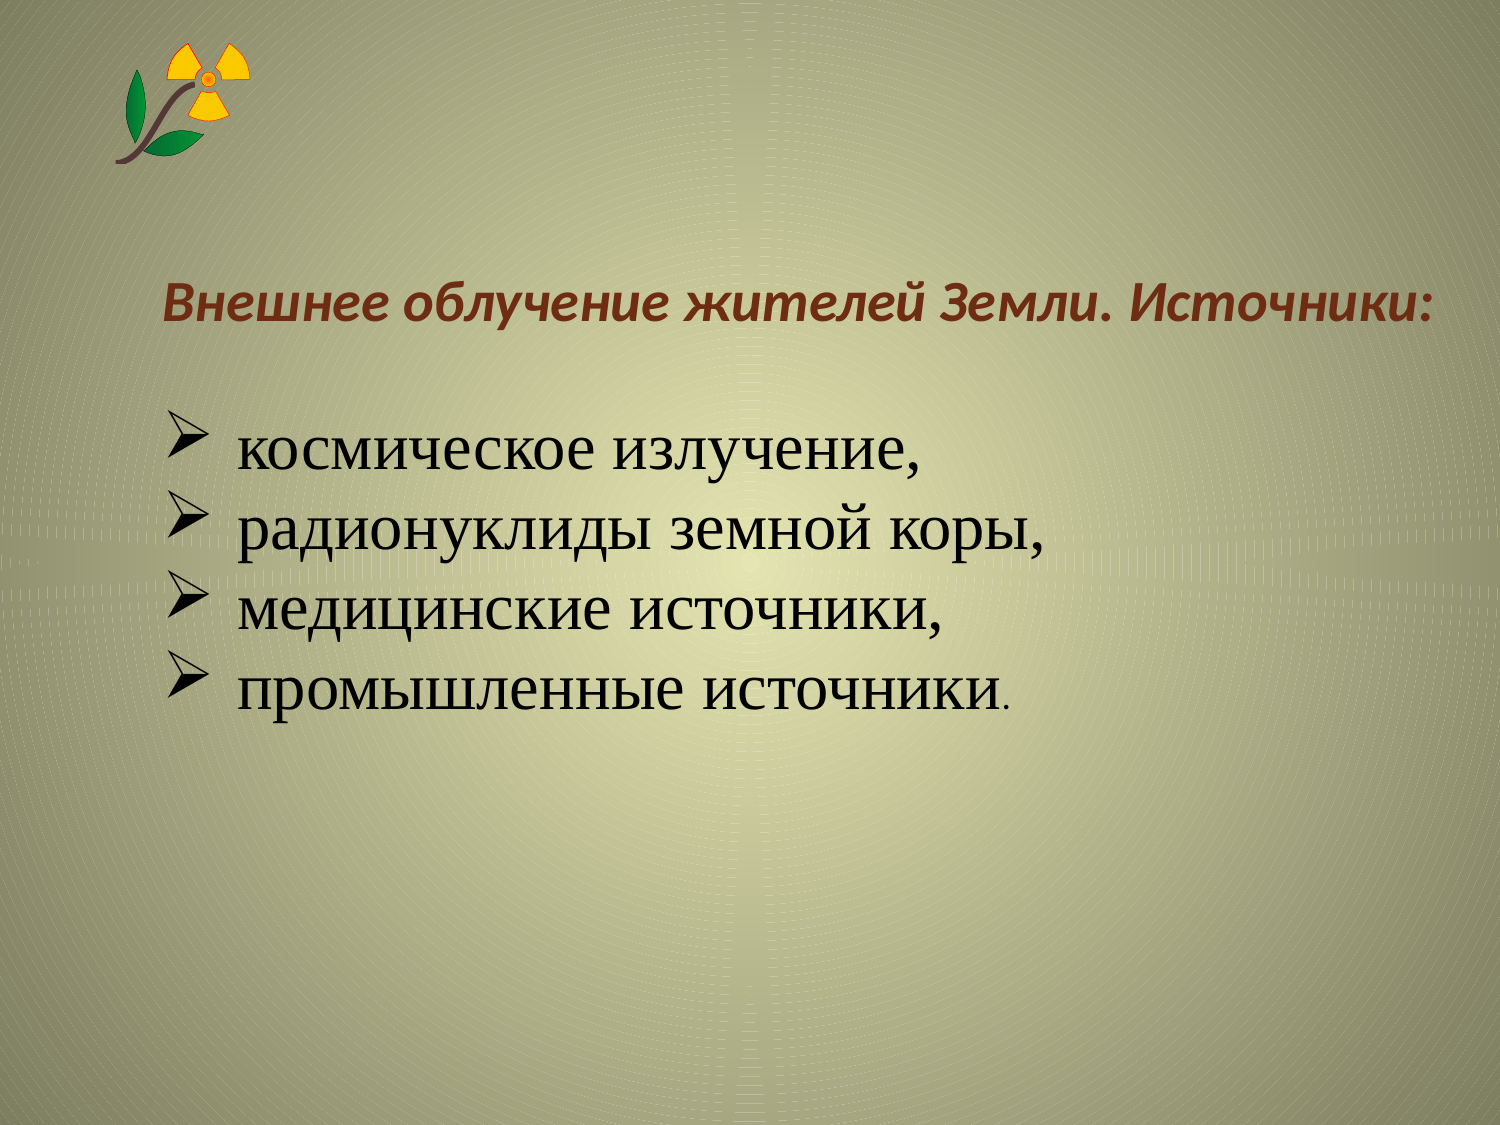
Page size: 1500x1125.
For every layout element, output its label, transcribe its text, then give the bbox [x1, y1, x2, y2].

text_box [114, 42, 251, 165]
text_box Внешнее облучение жителей Земли. Источники: космическое излучение, радионуклиды земной коры, медицинские источники, промышленные источники. [147, 255, 1495, 730]
